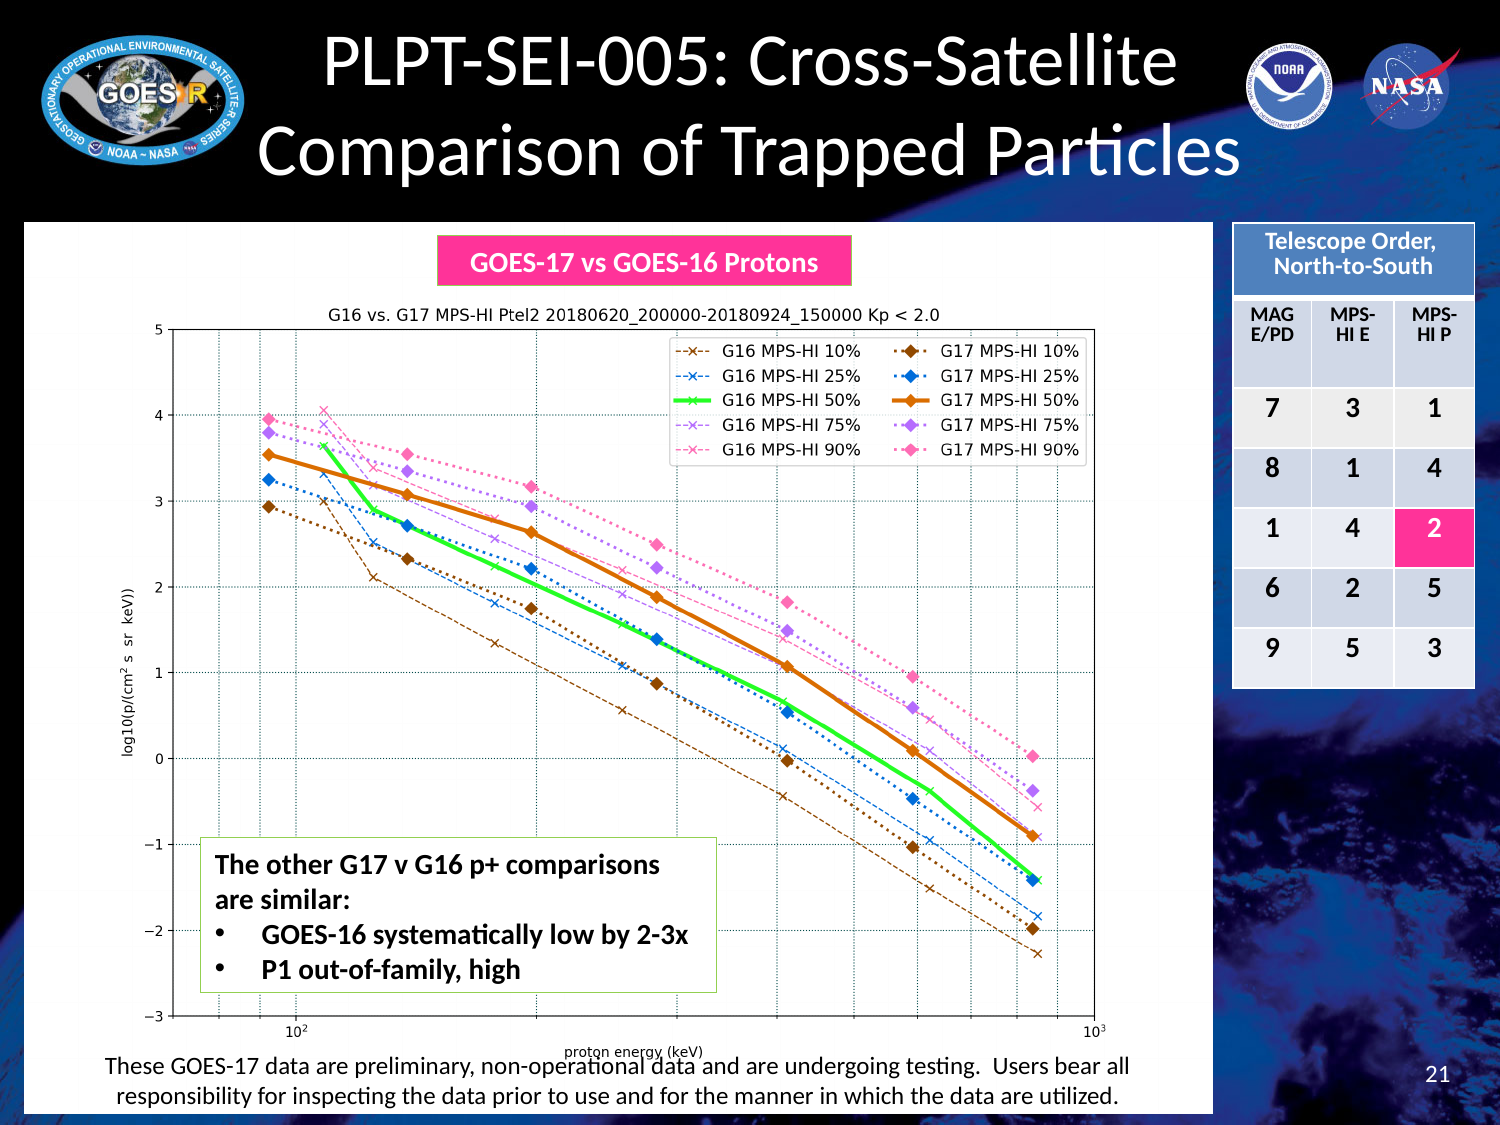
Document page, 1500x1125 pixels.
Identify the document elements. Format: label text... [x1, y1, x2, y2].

table_cell 7 [1234, 389, 1311, 447]
table_cell MPS-HI E [1312, 301, 1393, 387]
table_cell 3 [1395, 629, 1474, 687]
picture [0, 0, 1500, 1125]
table_header Telescope Order, North-to-South [1234, 224, 1474, 295]
table_cell 2 [1312, 569, 1393, 627]
table_cell MAGE/PD [1234, 301, 1311, 387]
table_cell MPS-HI P [1395, 301, 1474, 387]
table_cell 5 [1312, 629, 1393, 687]
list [24, 222, 1213, 1115]
table_cell 6 [1234, 569, 1311, 627]
table_cell 4 [1312, 509, 1393, 567]
table_cell 5 [1395, 569, 1474, 627]
table_cell 8 [1234, 449, 1311, 507]
table_cell 4 [1395, 449, 1474, 507]
table_cell 3 [1312, 389, 1393, 447]
table_cell 1 [1395, 389, 1474, 447]
table_cell 1 [1312, 449, 1393, 507]
slide_number 21 [1353, 1042, 1466, 1103]
table_cell 1 [1234, 509, 1311, 567]
table_cell 2 [1395, 509, 1474, 567]
title PLPT-SEI-005: Cross-Satellite Comparison of Trapped Particles [225, 21, 1277, 180]
table_cell 9 [1234, 629, 1311, 687]
